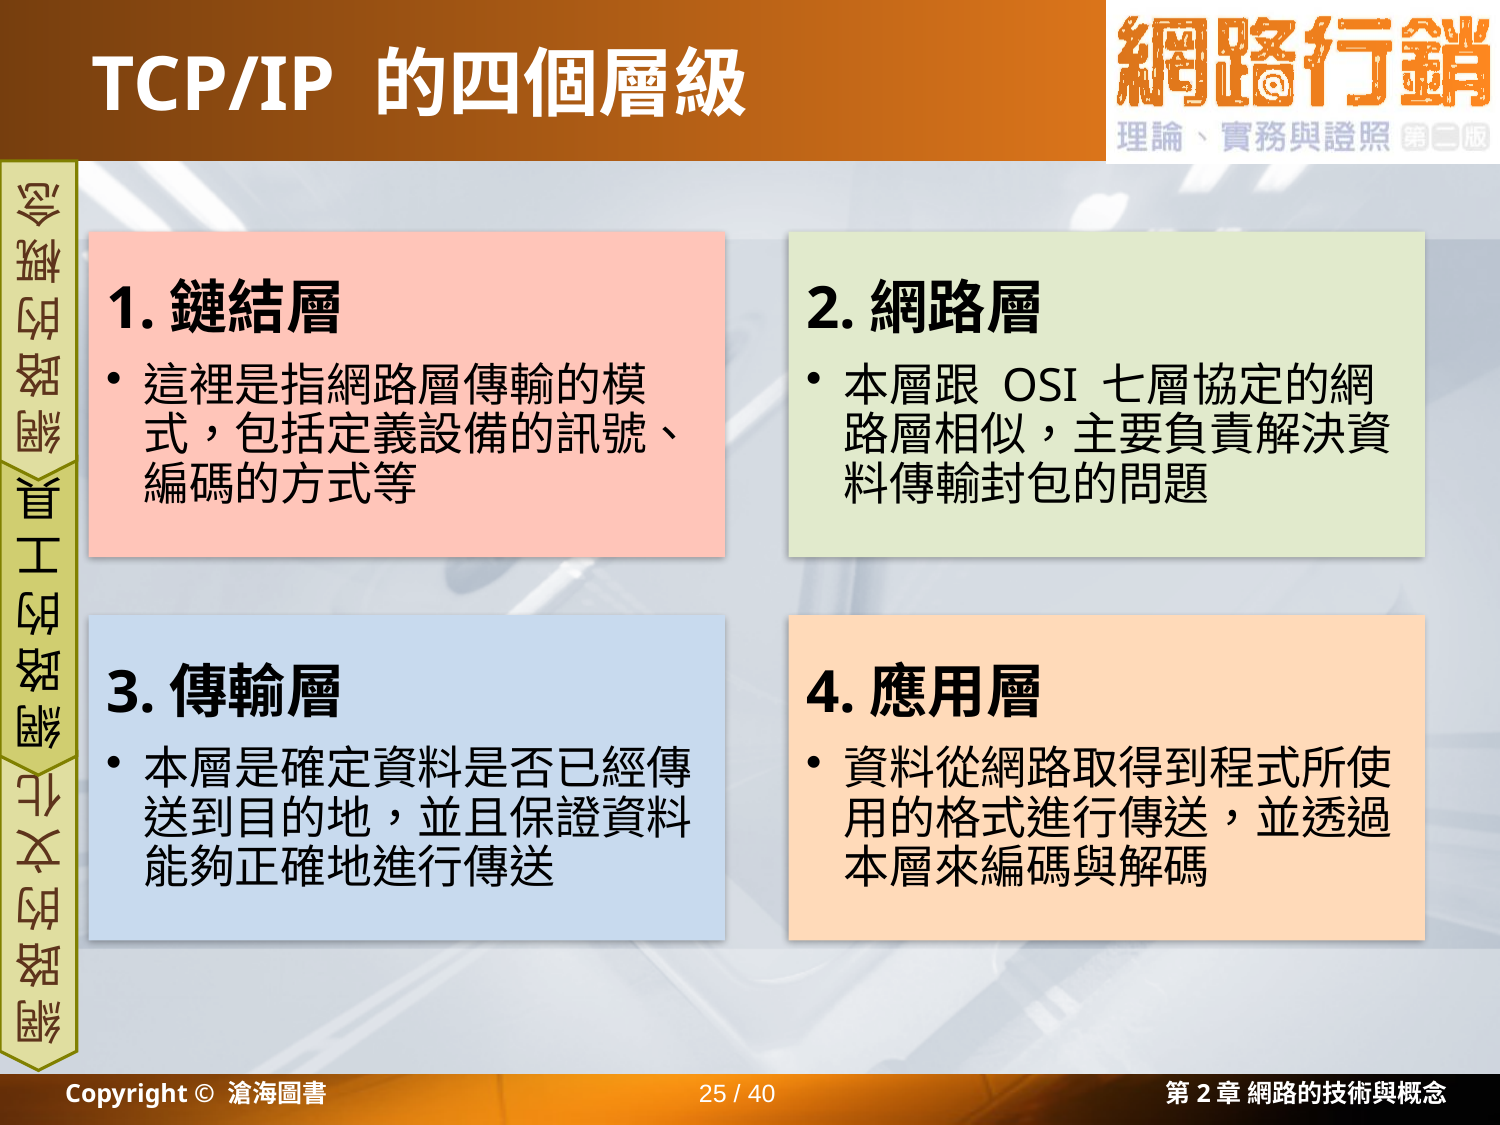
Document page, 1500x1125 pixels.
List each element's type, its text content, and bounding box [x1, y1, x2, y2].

text_box 4.應用層 資料從網路取得到程式所使用的格式進行傳送，並透過本層來編碼與解碼 [788, 615, 1425, 941]
text_box 網路的工具 [0, 461, 77, 776]
footer 第2章 網路的技術與概念 [1012, 1070, 1463, 1114]
text_box 網路的文化 [0, 757, 77, 1071]
slide_number Copyright © 滄海圖書 [49, 1070, 501, 1119]
title TCP/IP 的四個層級 [76, 0, 1176, 162]
picture [0, 1074, 1500, 1125]
text_box 1.鏈結層 這裡是指網路層傳輸的模式，包括定義設備的訊號、編碼的方式等 [88, 231, 725, 558]
text_box 3.傳輸層 本層是確定資料是否已經傳送到目的地，並且保證資料能夠正確地進行傳送 [88, 615, 725, 941]
text_box 2.網路層 本層跟 OSI 七層協定的網路層相似，主要負責解決資料傳輸封包的問題 [788, 231, 1425, 558]
slide_number 25 / 40 [562, 1070, 913, 1114]
picture [1106, 0, 1500, 164]
text_box 網路的概念 [0, 160, 77, 480]
